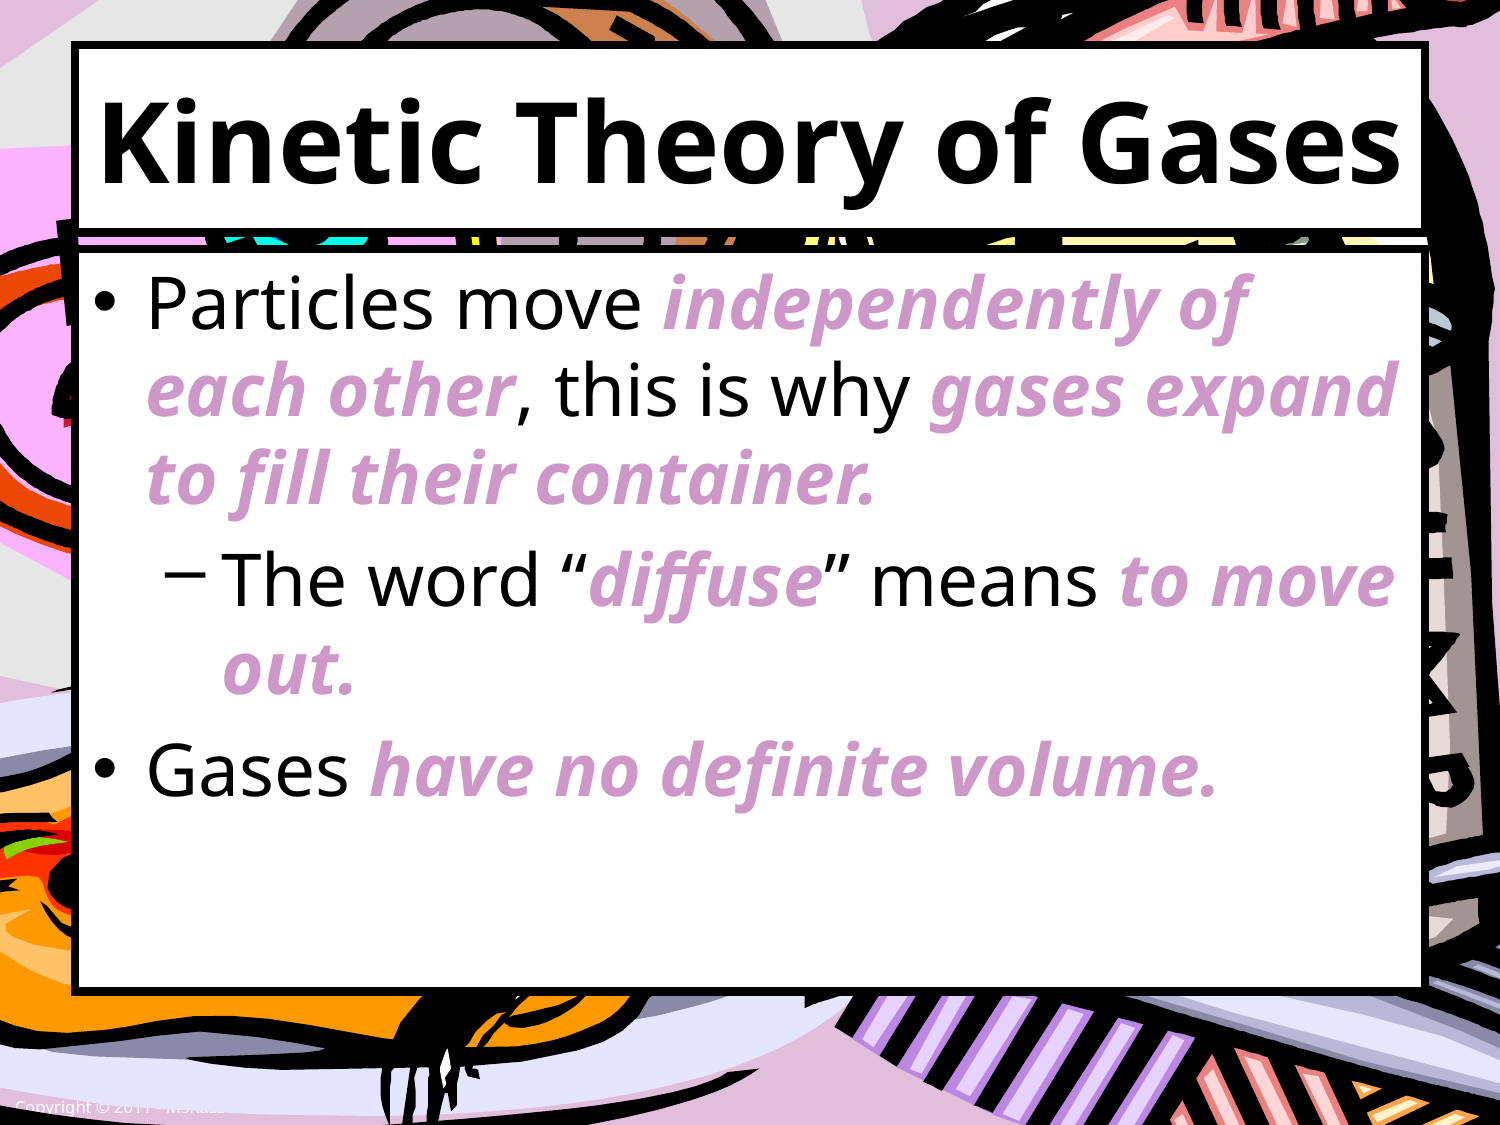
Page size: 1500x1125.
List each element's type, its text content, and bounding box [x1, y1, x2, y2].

title Kinetic Theory of Gases [75, 45, 1425, 233]
list Particles move independently of each other, this is why gases expand to fill their container. The word “diffuse” means to move out. Gases have no definite volume. [75, 248, 1425, 992]
